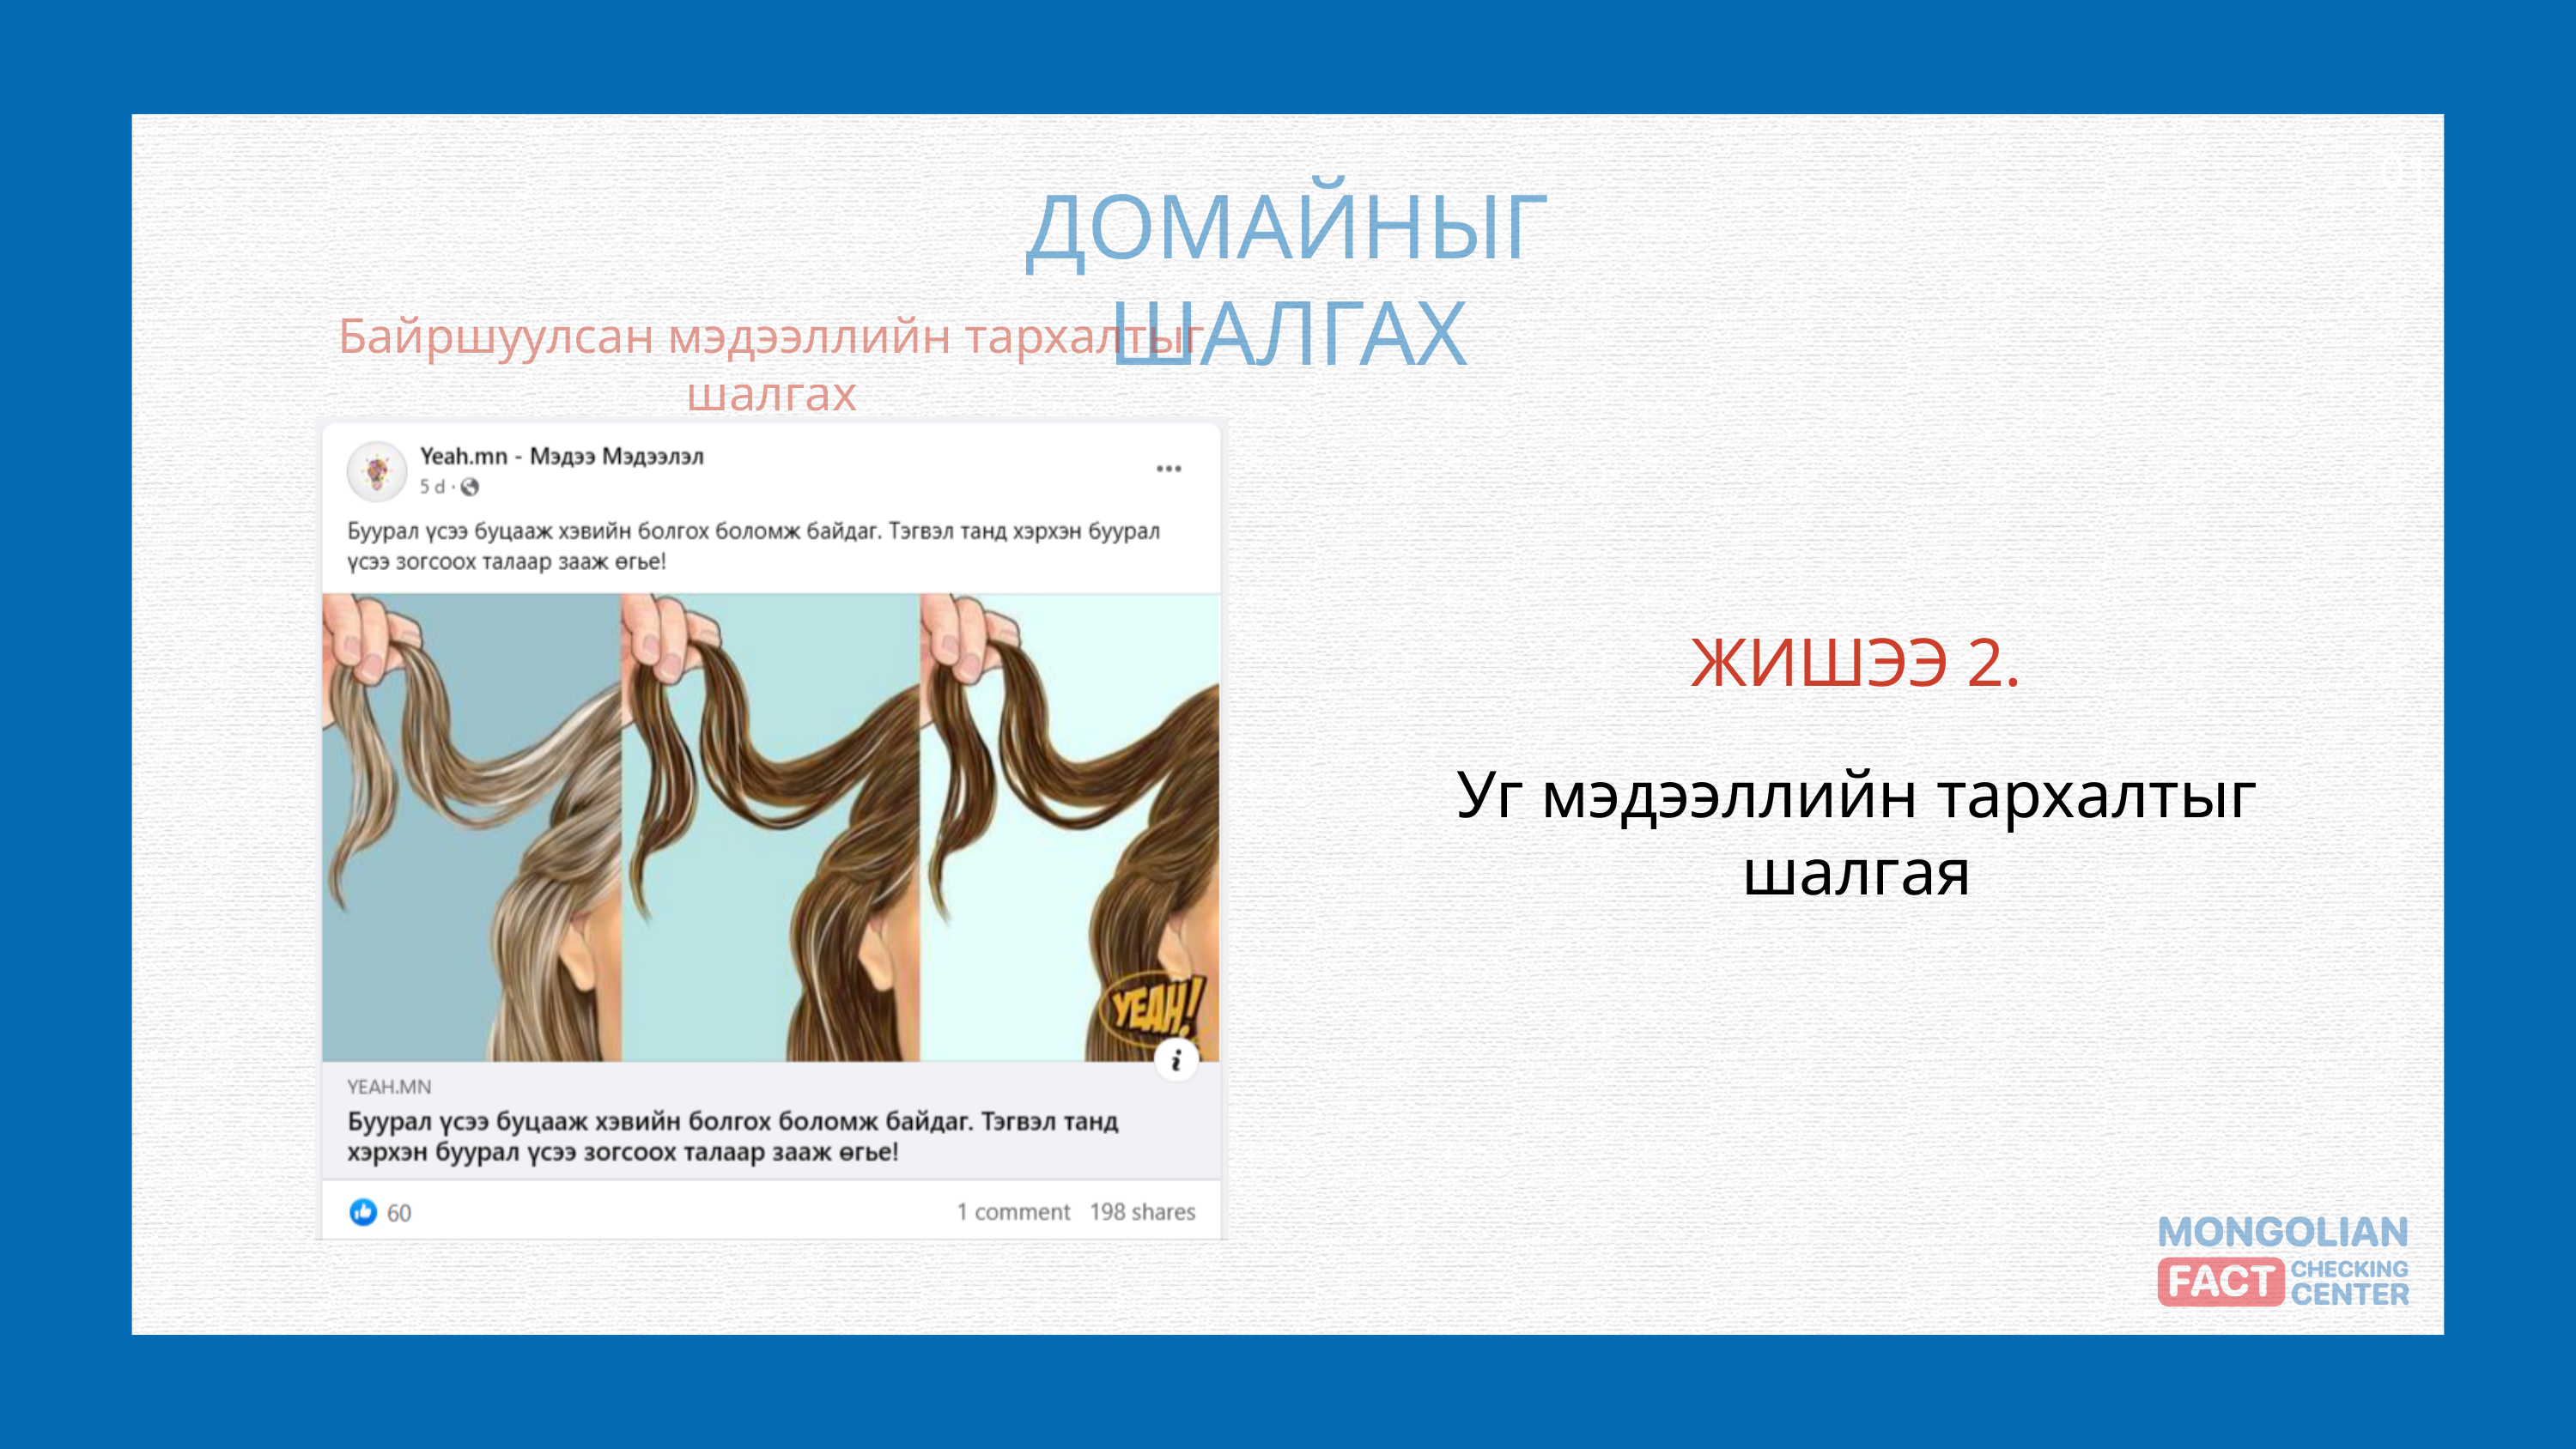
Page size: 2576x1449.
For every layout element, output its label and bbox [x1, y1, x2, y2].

picture [131, 113, 2445, 1412]
